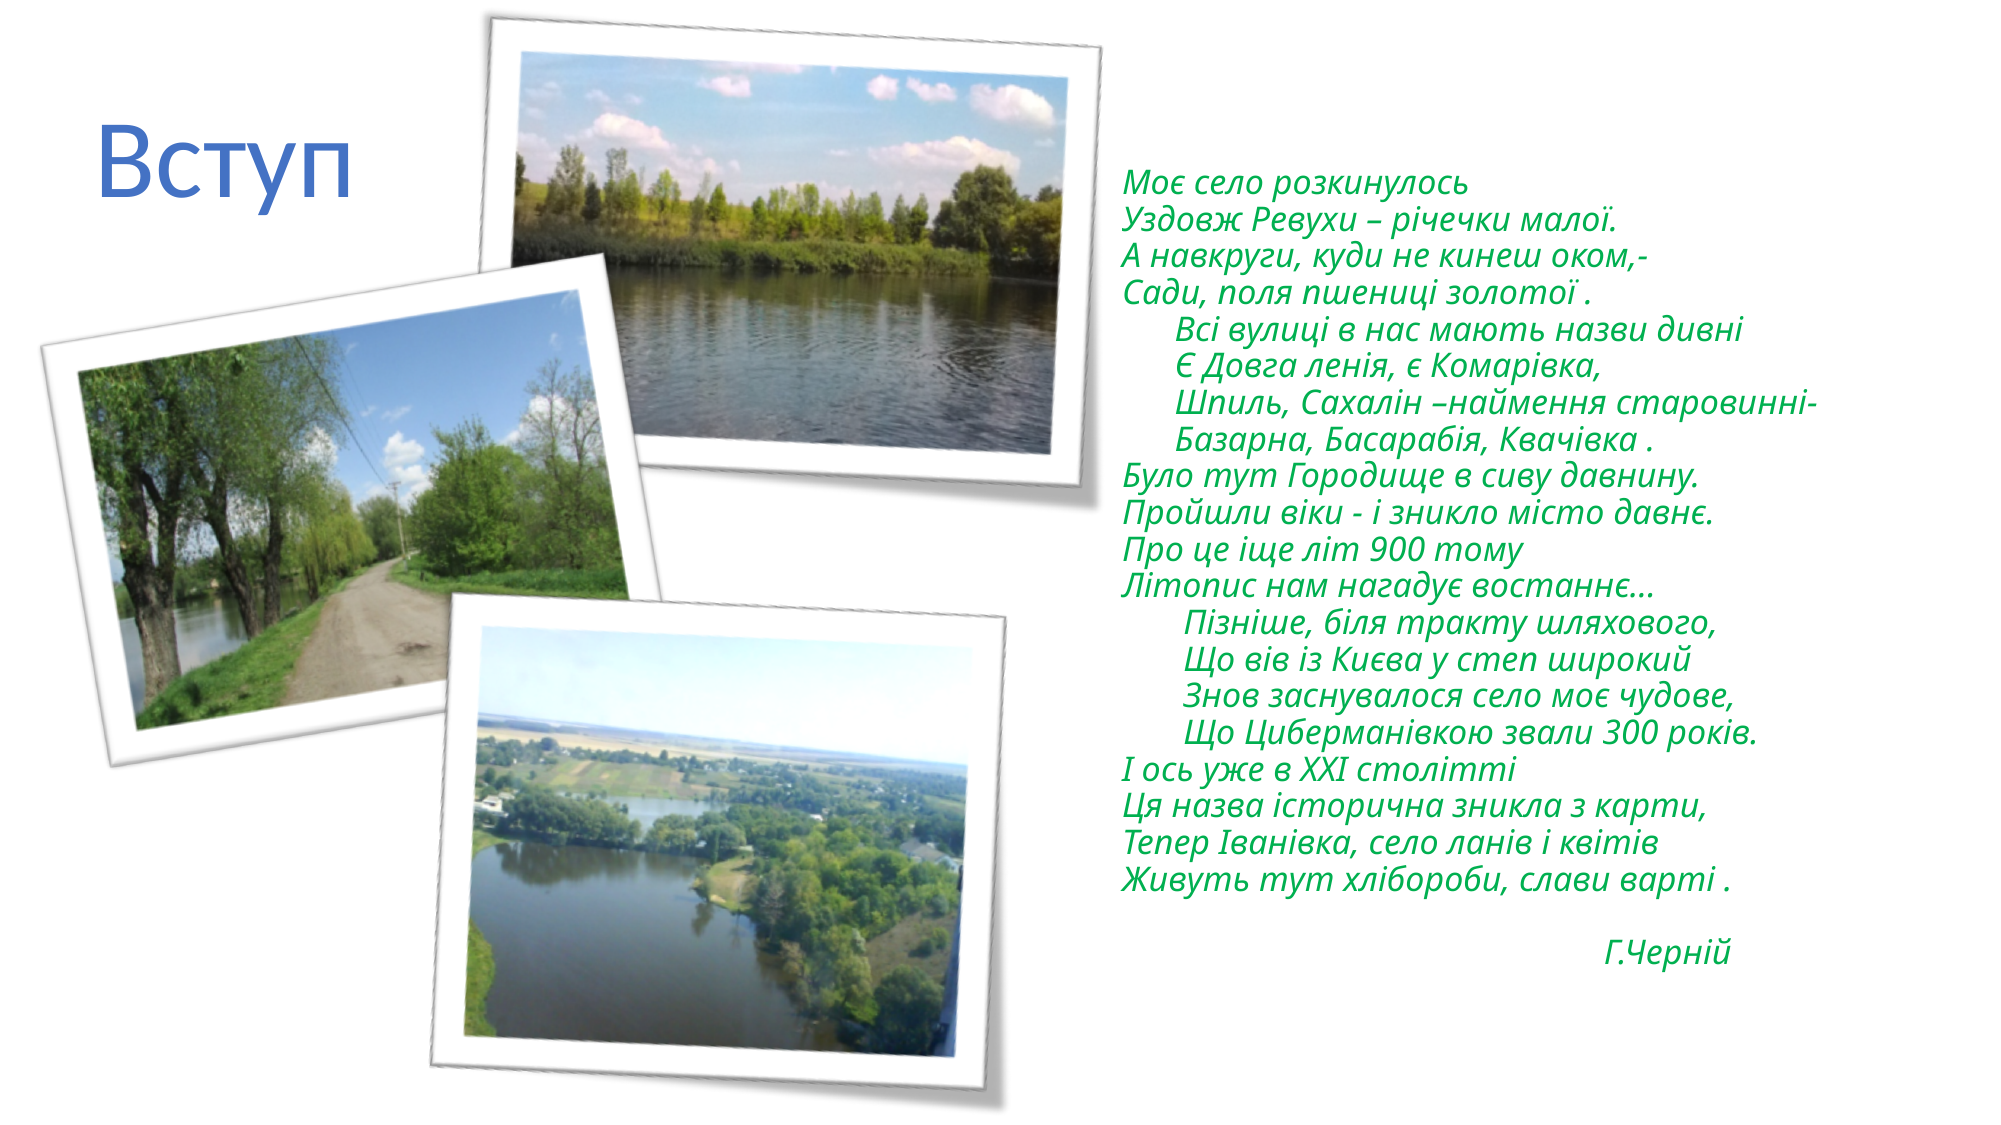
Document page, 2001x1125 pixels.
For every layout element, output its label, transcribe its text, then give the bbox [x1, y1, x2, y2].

text_box Вступ [79, 77, 397, 228]
title Моє село розкинулось Уздовж Ревухи – річечки малої. А навкруги, куди не кинеш оком,- Сади, поля пшениці золотої . Всі вулиці в нас мають назви дивні Є Довга ленія, є Комарівка, Шпиль, Сахалін –наймення старовинні- Базарна, Басарабія, Квачівка . Було тут Городище в сиву давнину. Пройшли віки - і зникло місто давнє. Про це іще літ 900 тому Літопис нам нагадує востаннє... Пізніше, біля тракту шляхового, Що вів із Києва у степ широкий Знов заснувалося село моє чудове, Що Циберманівкою звали 300 років. І ось уже в ХХІ столітті Ця назва історична зникла з карти, Тепер Іванівка, село ланів і квітів Живуть тут хлібороби, слави варті . Г.Черній [1107, 155, 2000, 1023]
picture [31, 0, 1182, 1125]
